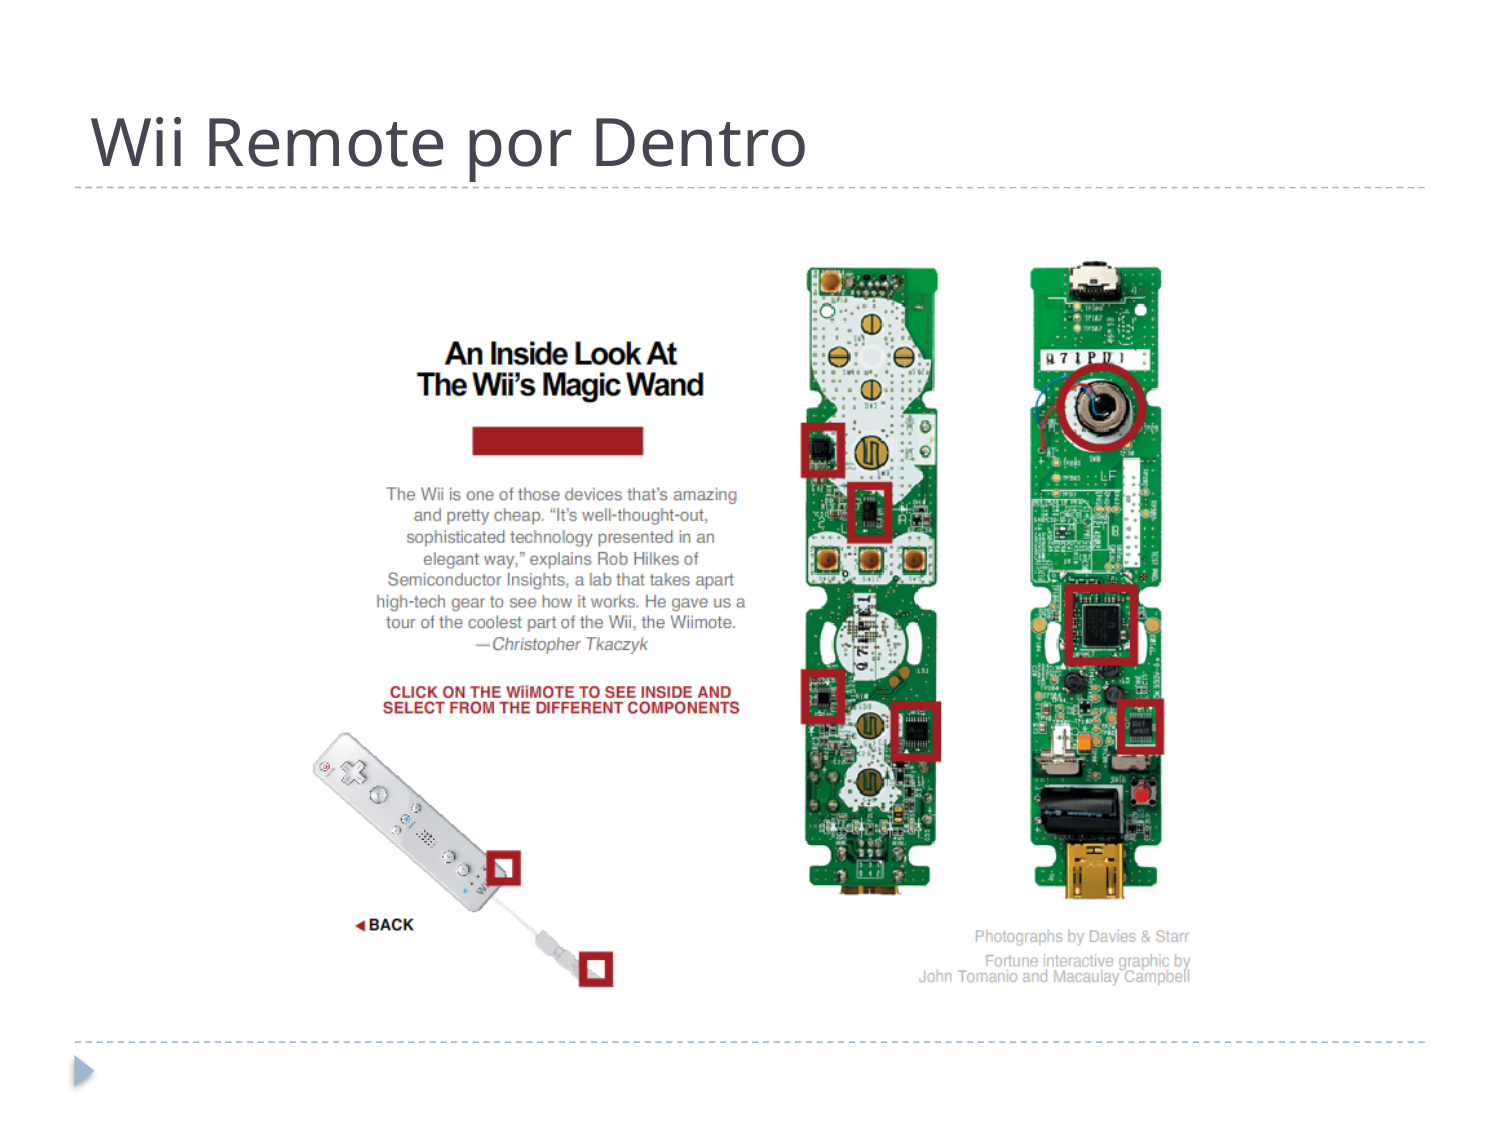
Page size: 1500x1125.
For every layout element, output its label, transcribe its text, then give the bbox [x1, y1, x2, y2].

title Wii Remote por Dentro [74, 24, 1426, 188]
picture [233, 233, 1267, 1008]
